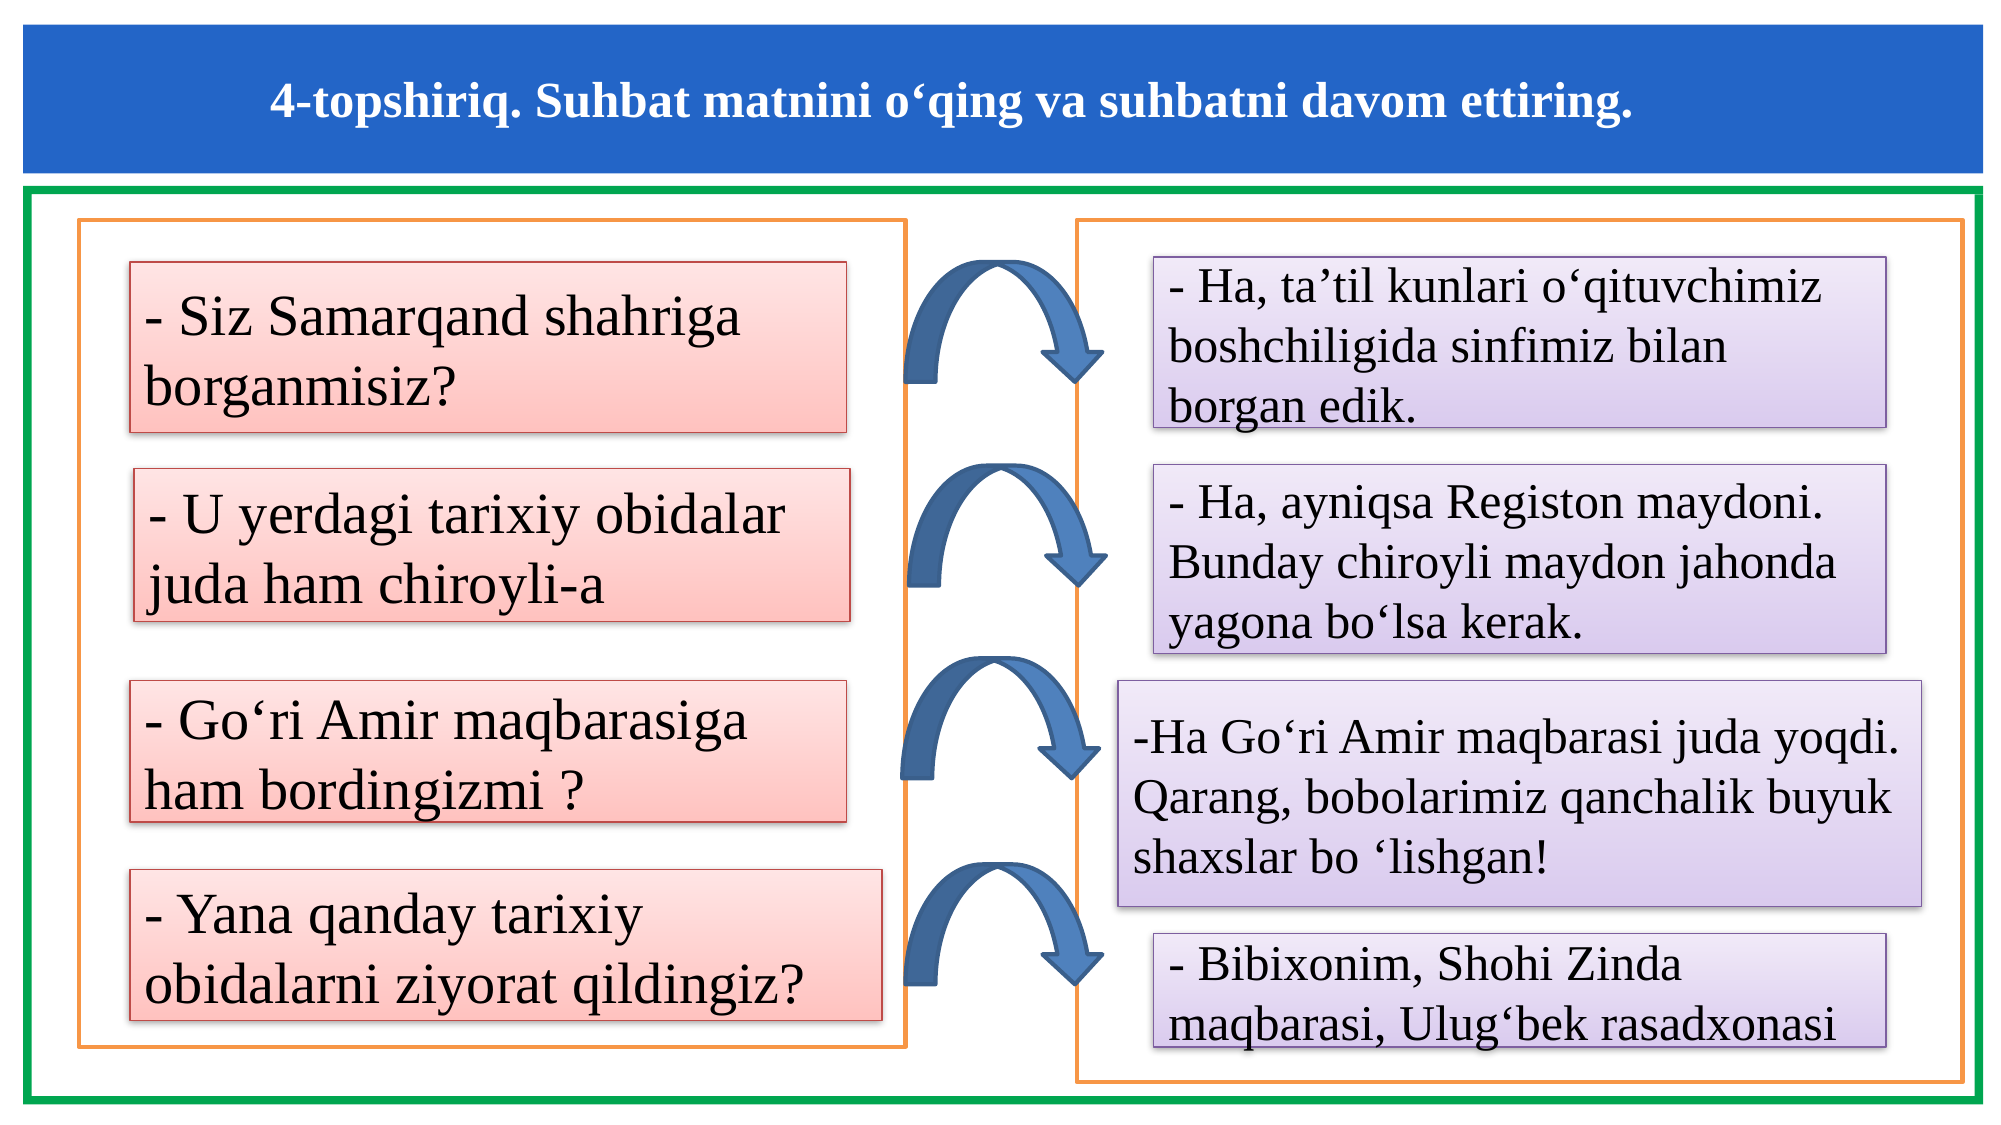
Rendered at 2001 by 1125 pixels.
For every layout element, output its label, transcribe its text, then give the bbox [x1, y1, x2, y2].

text_box [77, 218, 908, 1049]
text_box - U yerdagi tarixiy obidalar juda ham chiroyli-a [133, 468, 851, 622]
title 4-topshiriq. Suhbat matnini o‘qing va suhbatni davom ettiring. [129, 66, 1922, 128]
text_box - Ha, ta’til kunlari o‘qituvchimiz boshchiligida sinfimiz bilan borgan edik. [1153, 256, 1887, 428]
text_box [906, 463, 1108, 588]
text_box - Ha, ayniqsa Registon maydoni. Bunday chiroyli maydon jahonda yagona bo‘lsa kerak. [1153, 464, 1887, 654]
text_box - Go‘ri Amir maqbarasiga ham bordingizmi ? [129, 680, 847, 823]
text_box [1075, 218, 1965, 1084]
text_box [900, 656, 1102, 781]
text_box - Bibixonim, Shohi Zinda maqbarasi, Ulug‘bek rasadxonasi [1153, 933, 1887, 1048]
text_box [903, 862, 1105, 987]
text_box - Yana qanday tarixiy obidalarni ziyorat qildingiz? [129, 869, 883, 1021]
text_box [903, 259, 1105, 385]
text_box -Ha Go‘ri Amir maqbarasi juda yoqdi. Qarang, bobolarimiz qanchalik buyuk shaxslar bo ‘lishgan! [1117, 680, 1922, 907]
text_box - Siz Samarqand shahriga borganmisiz? [129, 261, 847, 433]
